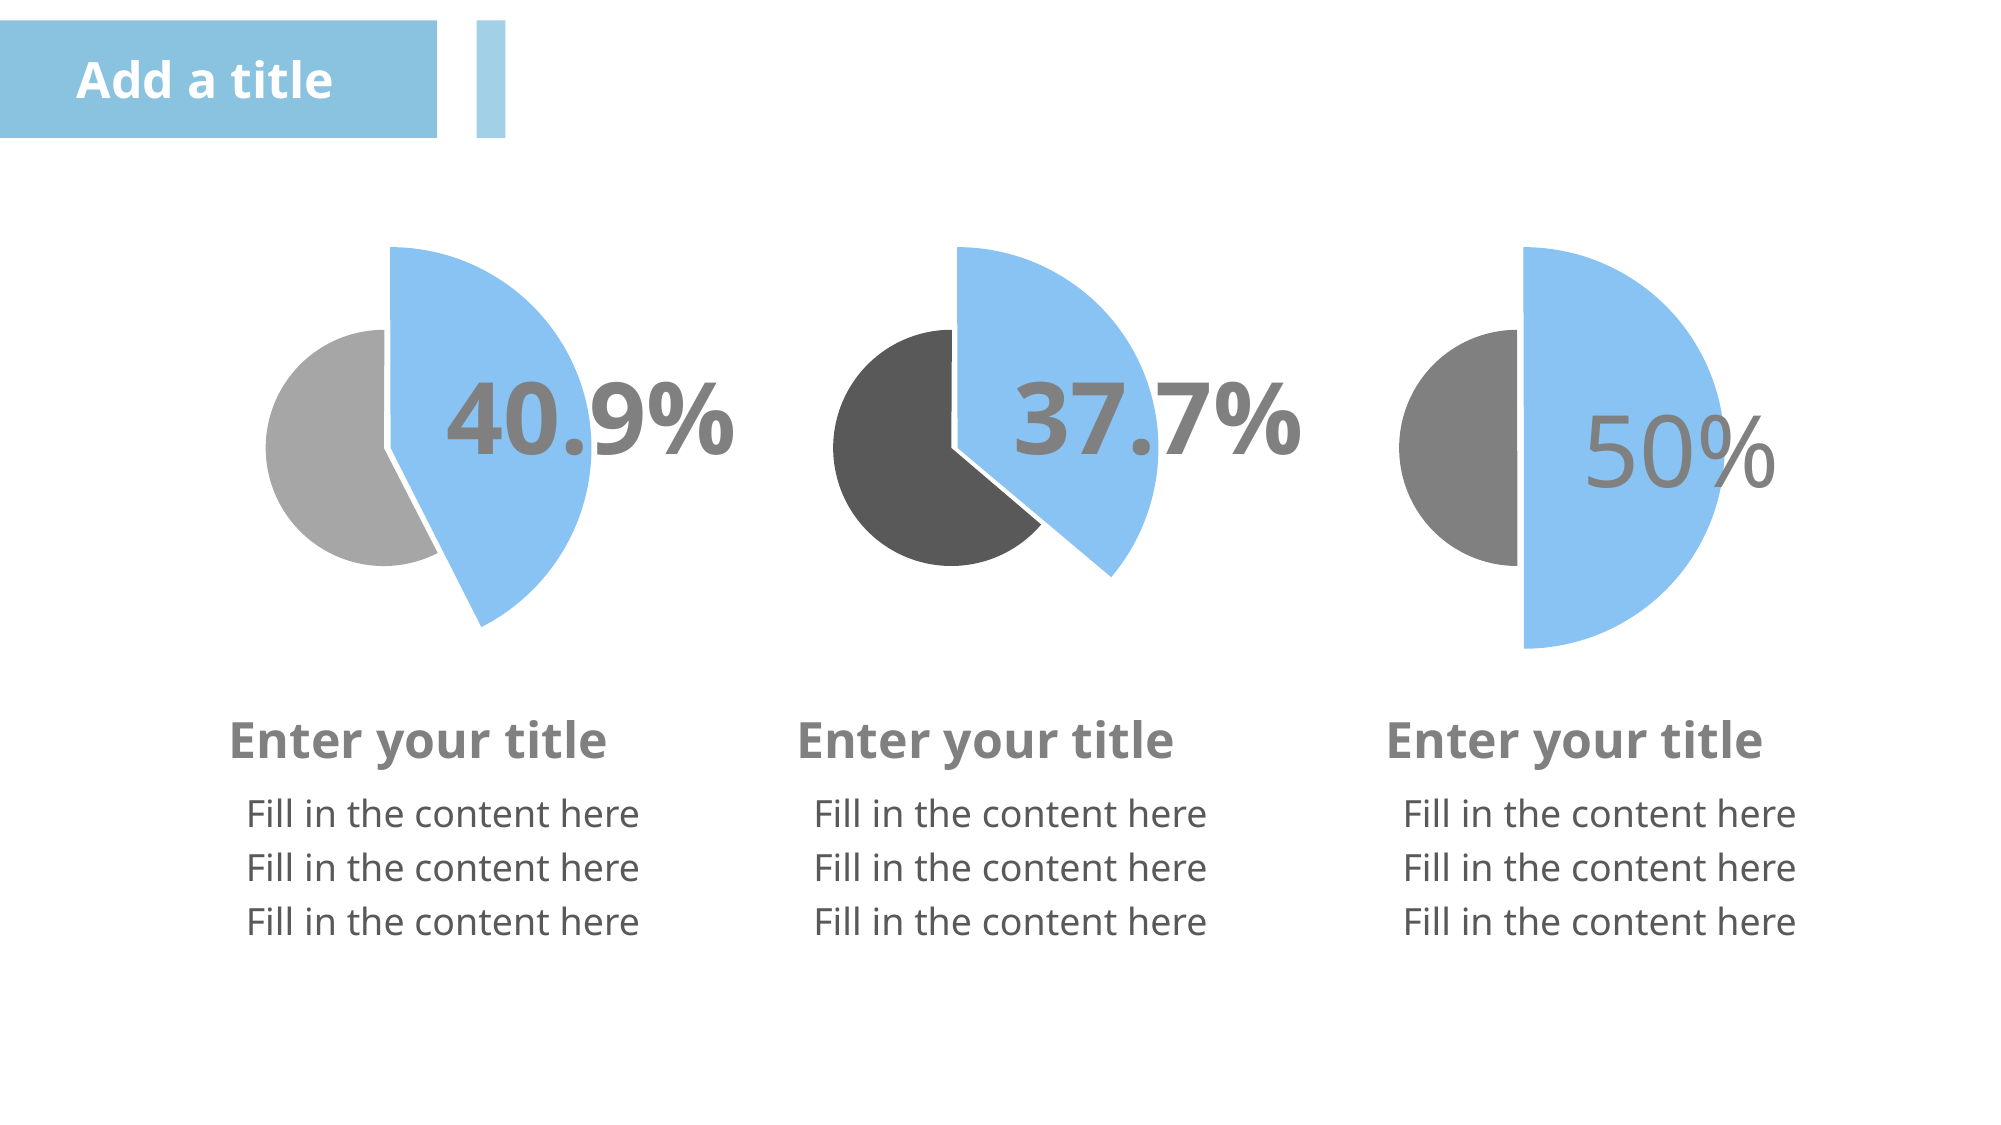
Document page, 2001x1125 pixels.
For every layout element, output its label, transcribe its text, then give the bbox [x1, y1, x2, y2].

text_box 50% [1567, 379, 1795, 515]
text_box [390, 246, 590, 628]
text_box [1398, 329, 1518, 567]
text_box Enter your title [192, 684, 644, 817]
text_box [1523, 246, 1714, 650]
text_box Add a title [0, 41, 413, 116]
text_box [957, 246, 1157, 578]
text_box 40.9% [431, 347, 752, 482]
text_box Enter your title [760, 684, 1212, 817]
text_box Enter your title [1349, 684, 1801, 817]
text_box 37.7% [998, 347, 1319, 482]
text_box Fill in the content here Fill in the content here Fill in the content here [798, 774, 1250, 951]
text_box Fill in the content here Fill in the content here Fill in the content here [231, 774, 683, 951]
text_box [476, 19, 506, 139]
text_box [265, 329, 438, 567]
text_box [0, 19, 438, 139]
text_box Fill in the content here Fill in the content here Fill in the content here [1387, 774, 1839, 951]
text_box [832, 329, 1042, 567]
